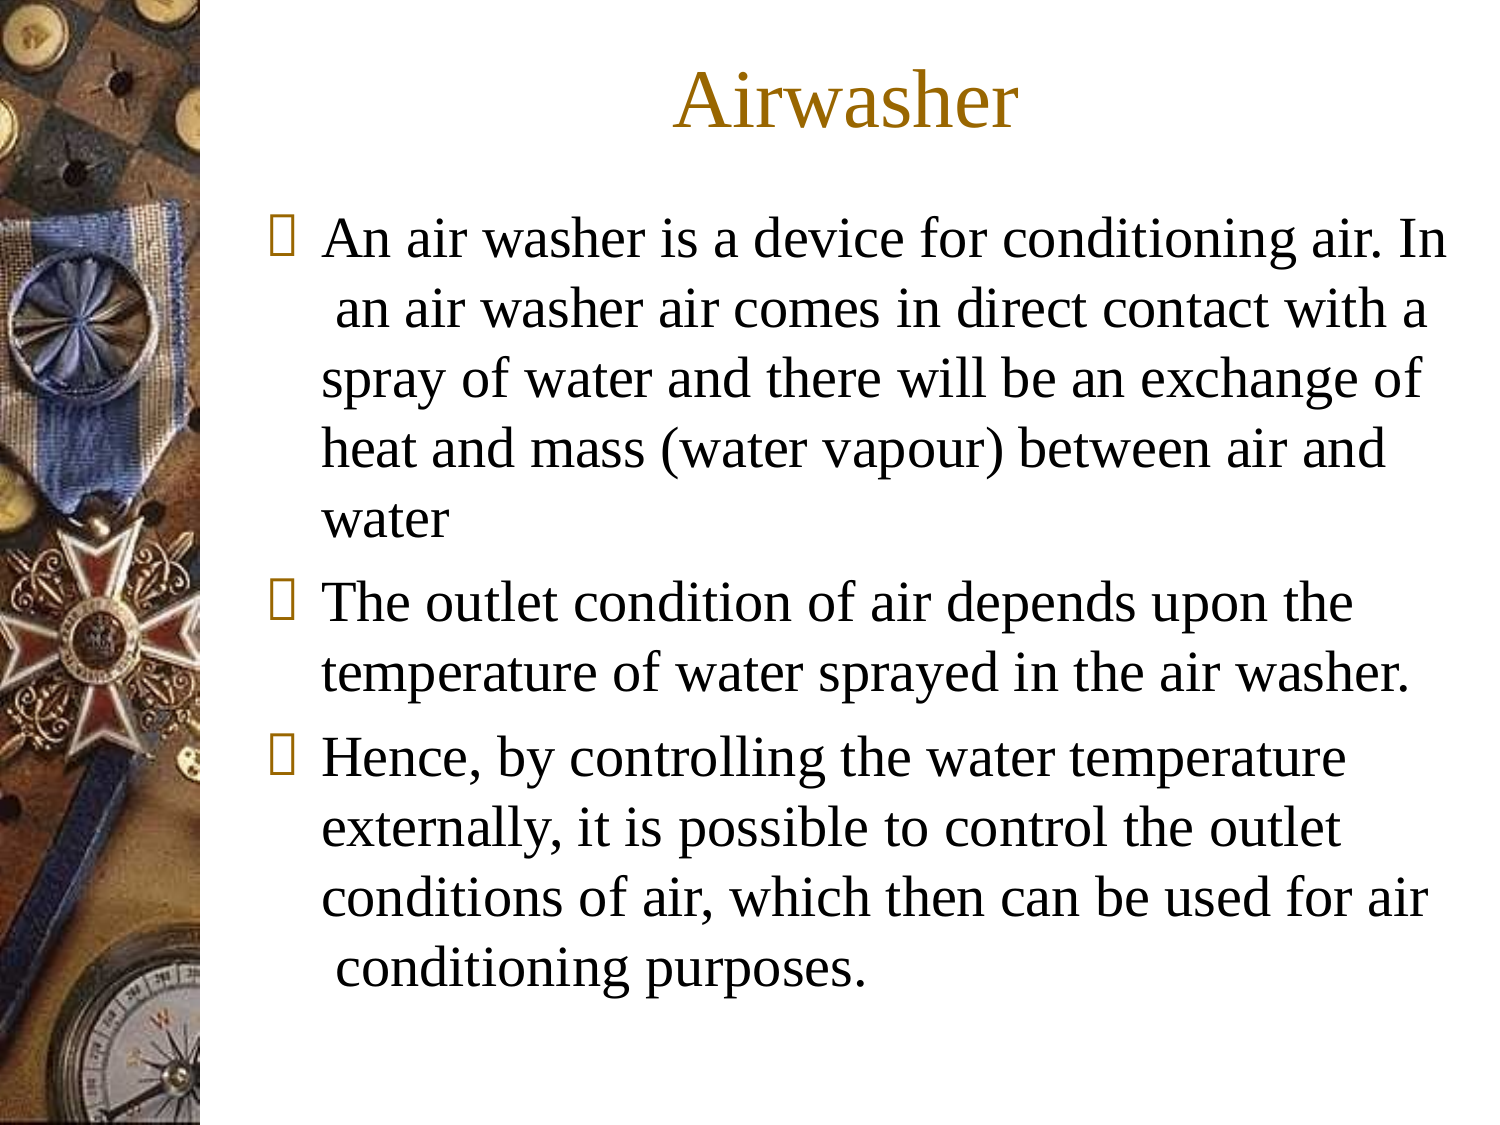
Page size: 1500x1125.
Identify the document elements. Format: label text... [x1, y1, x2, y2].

title Airwasher [670, 41, 1022, 197]
picture [0, 0, 200, 1125]
text_box An air washer is a device for conditioning air. In an air washer air comes in direct contact with a spray of water and there will be an exchange of heat and mass (water vapour) between air and water The outlet condition of air depends upon the temperature of water sprayed in the air washer. Hence, by controlling the water temperature externally, it is possible to control the outlet conditions of air, which then can be used for air conditioning purposes. [260, 197, 1458, 998]
